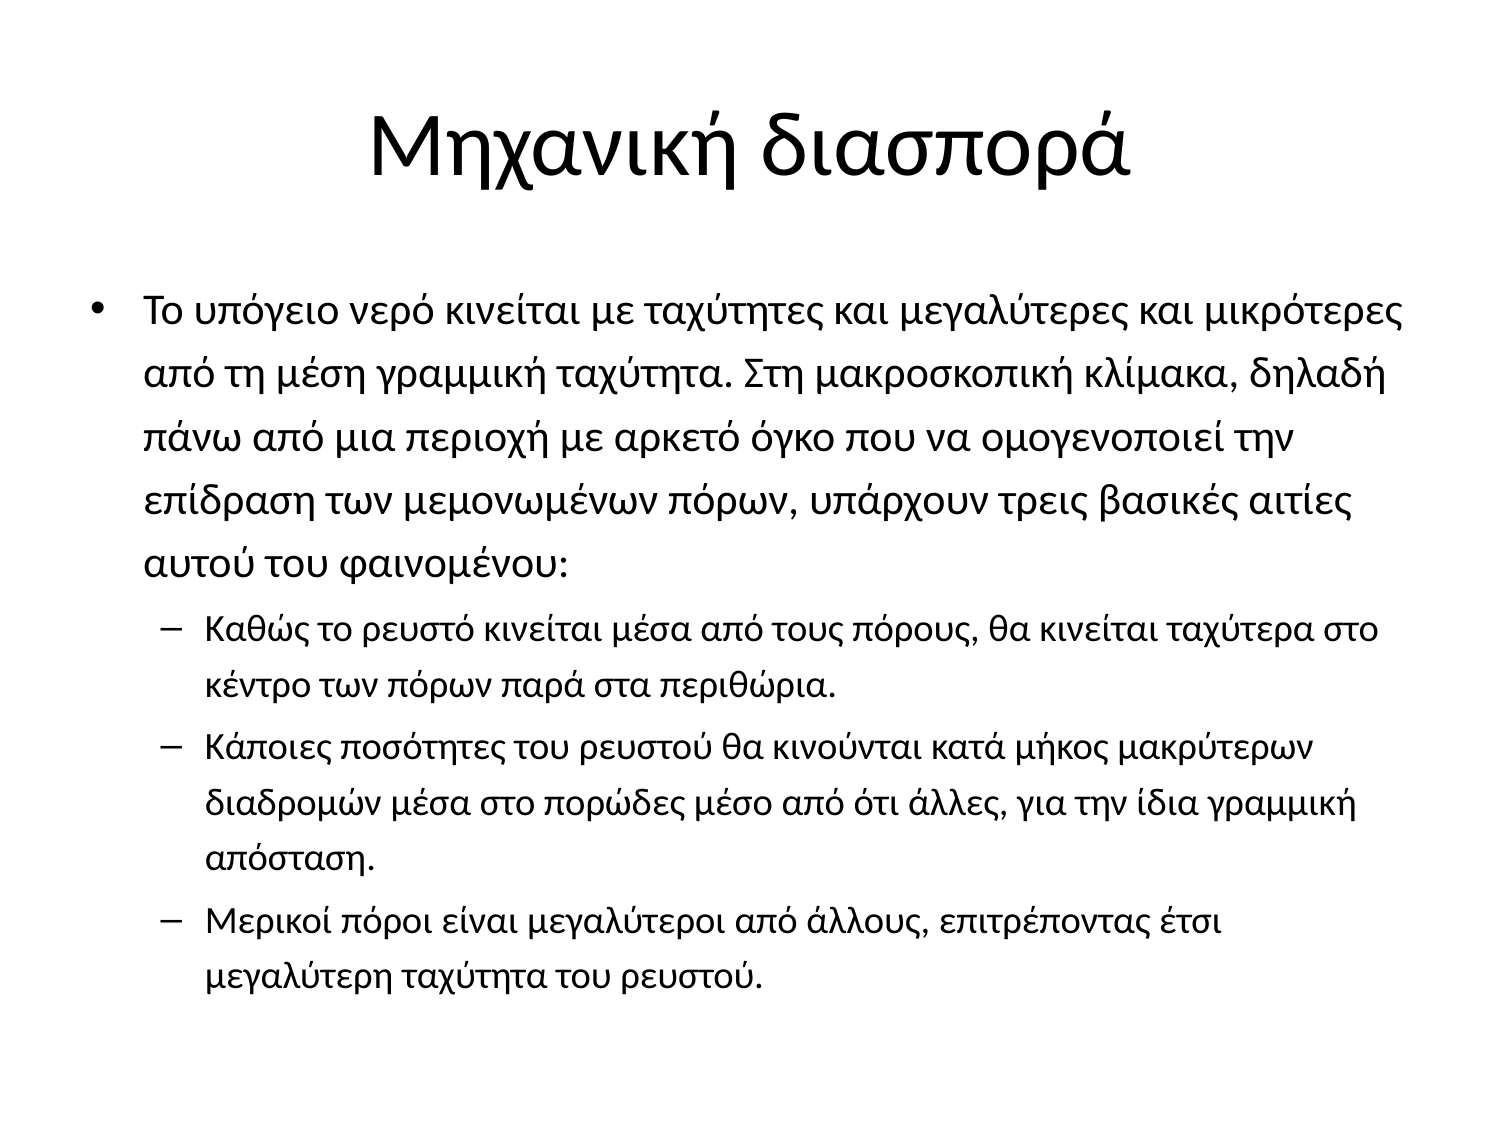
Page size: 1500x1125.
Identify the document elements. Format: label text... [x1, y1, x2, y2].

title Μηχανική διασπορά [75, 45, 1425, 233]
list Το υπόγειο νερό κινείται με ταχύτητες και μεγαλύτερες και μικρότερες από τη μέση γραμμική ταχύτητα. Στη μακροσκοπική κλίμακα, δηλαδή πάνω από μια περιοχή με αρκετό όγκο που να ομογενοποιεί την επίδραση των μεμονωμένων πόρων, υπάρχουν τρεις βασικές αιτίες αυτού του φαινομένου: Καθώς το ρευστό κινείται μέσα από τους πόρους, θα κινείται ταχύτερα στο κέντρο των πόρων παρά στα περιθώρια. Κάποιες ποσότητες του ρευστού θα κινούνται κατά μήκος μακρύτερων διαδρομών μέσα στο πορώδες μέσο από ότι άλλες, για την ίδια γραμμική απόσταση. Μερικοί πόροι είναι μεγαλύτεροι από άλλους, επιτρέποντας έτσι μεγαλύτερη ταχύτητα του ρευστού. [75, 262, 1425, 1005]
